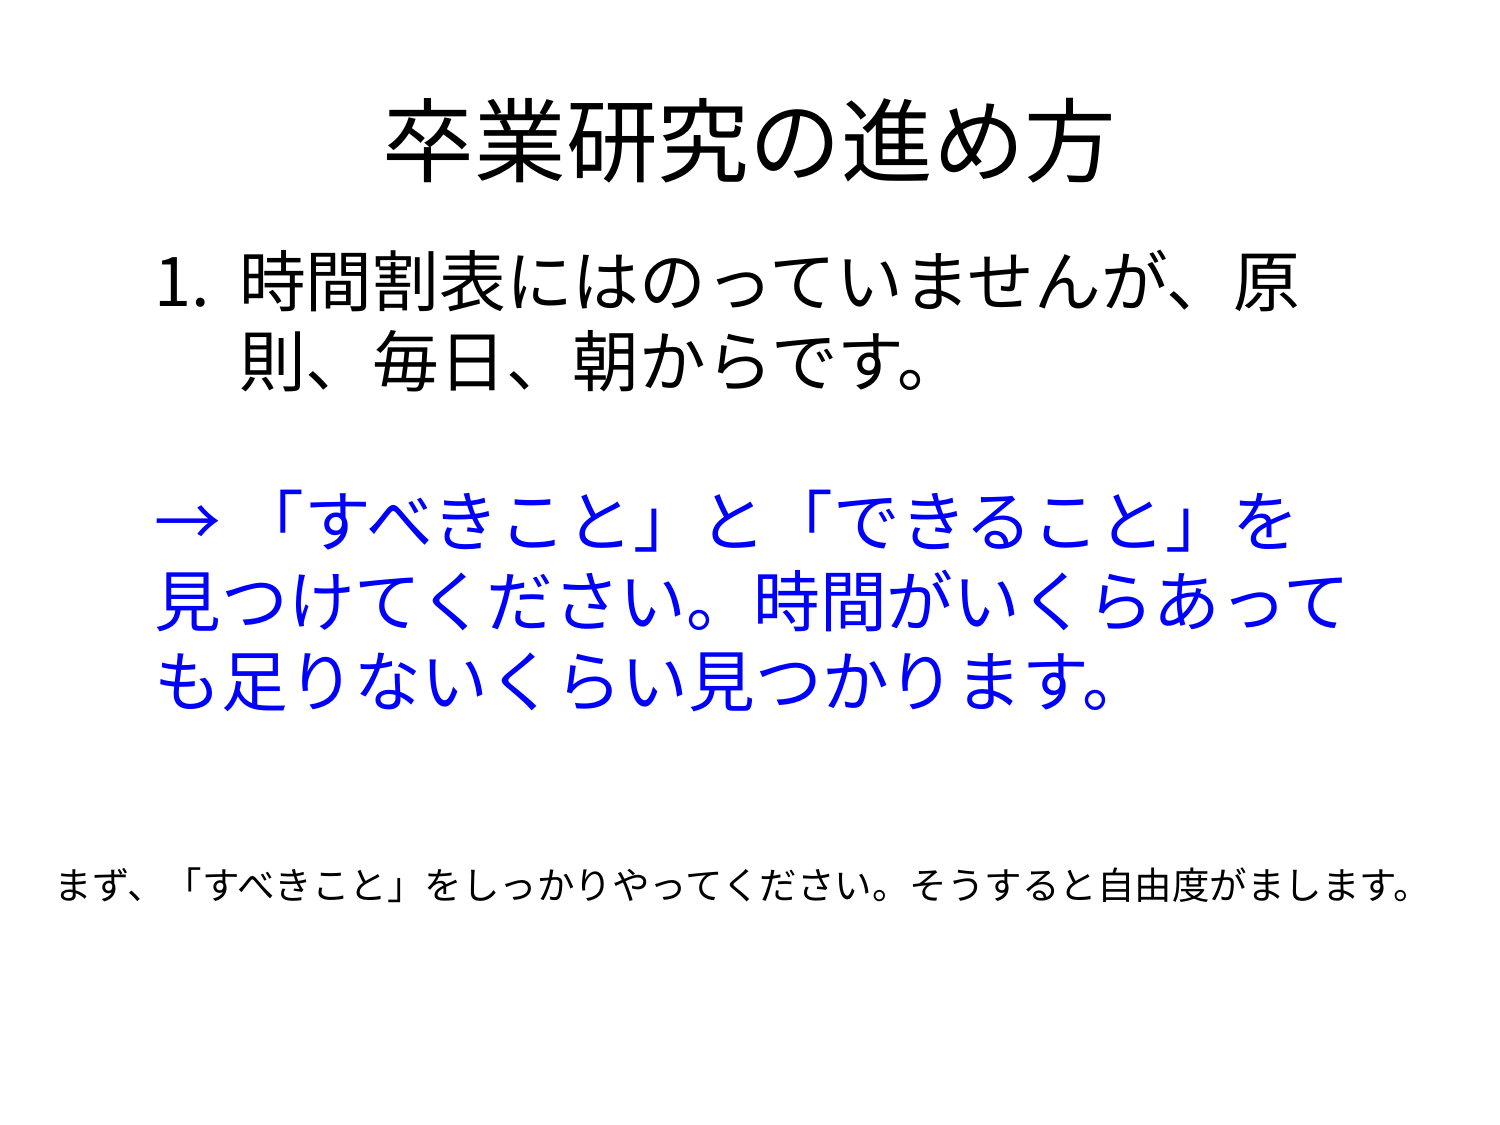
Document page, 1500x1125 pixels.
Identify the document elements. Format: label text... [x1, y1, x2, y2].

text_box まず、「すべきこと」をしっかりやってください。そうすると自由度がまします。 [40, 855, 1446, 915]
title 卒業研究の進め方 [75, 45, 1425, 233]
text_box 時間割表にはのっていませんが、原則、毎日、朝からです。 →「すべきこと」と「できること」を見つけてください。時間がいくらあっても足りないくらい見つかります。 [139, 232, 1380, 727]
